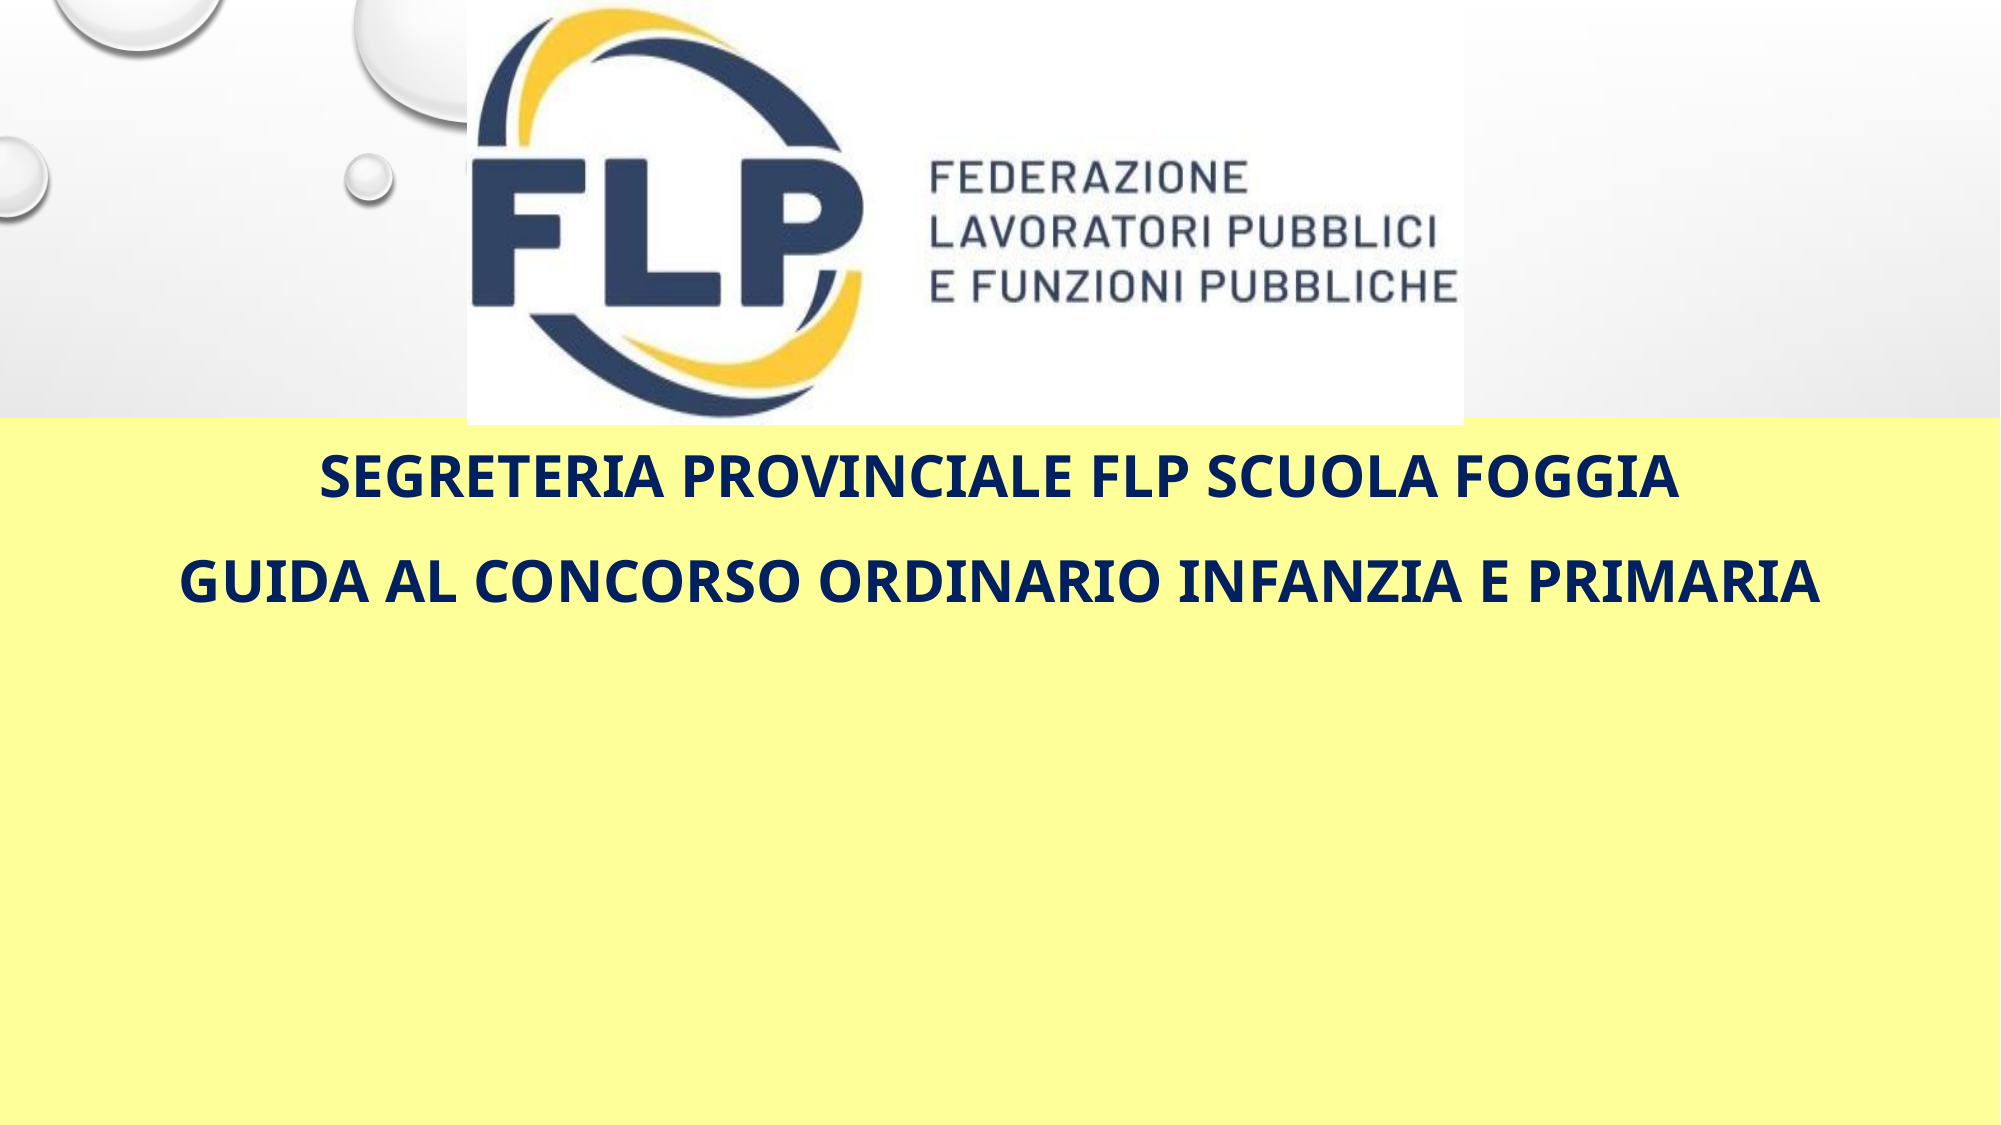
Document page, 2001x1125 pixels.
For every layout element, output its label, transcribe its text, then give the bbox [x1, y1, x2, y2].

picture [0, 0, 2000, 425]
subtitle SEGRETERIA PROVINCIALE FLP SCUOLA FOGGIA GUIDA AL CONCORSO ORDINARIO INFANZIA E PRIMARIA [0, 417, 2000, 1125]
